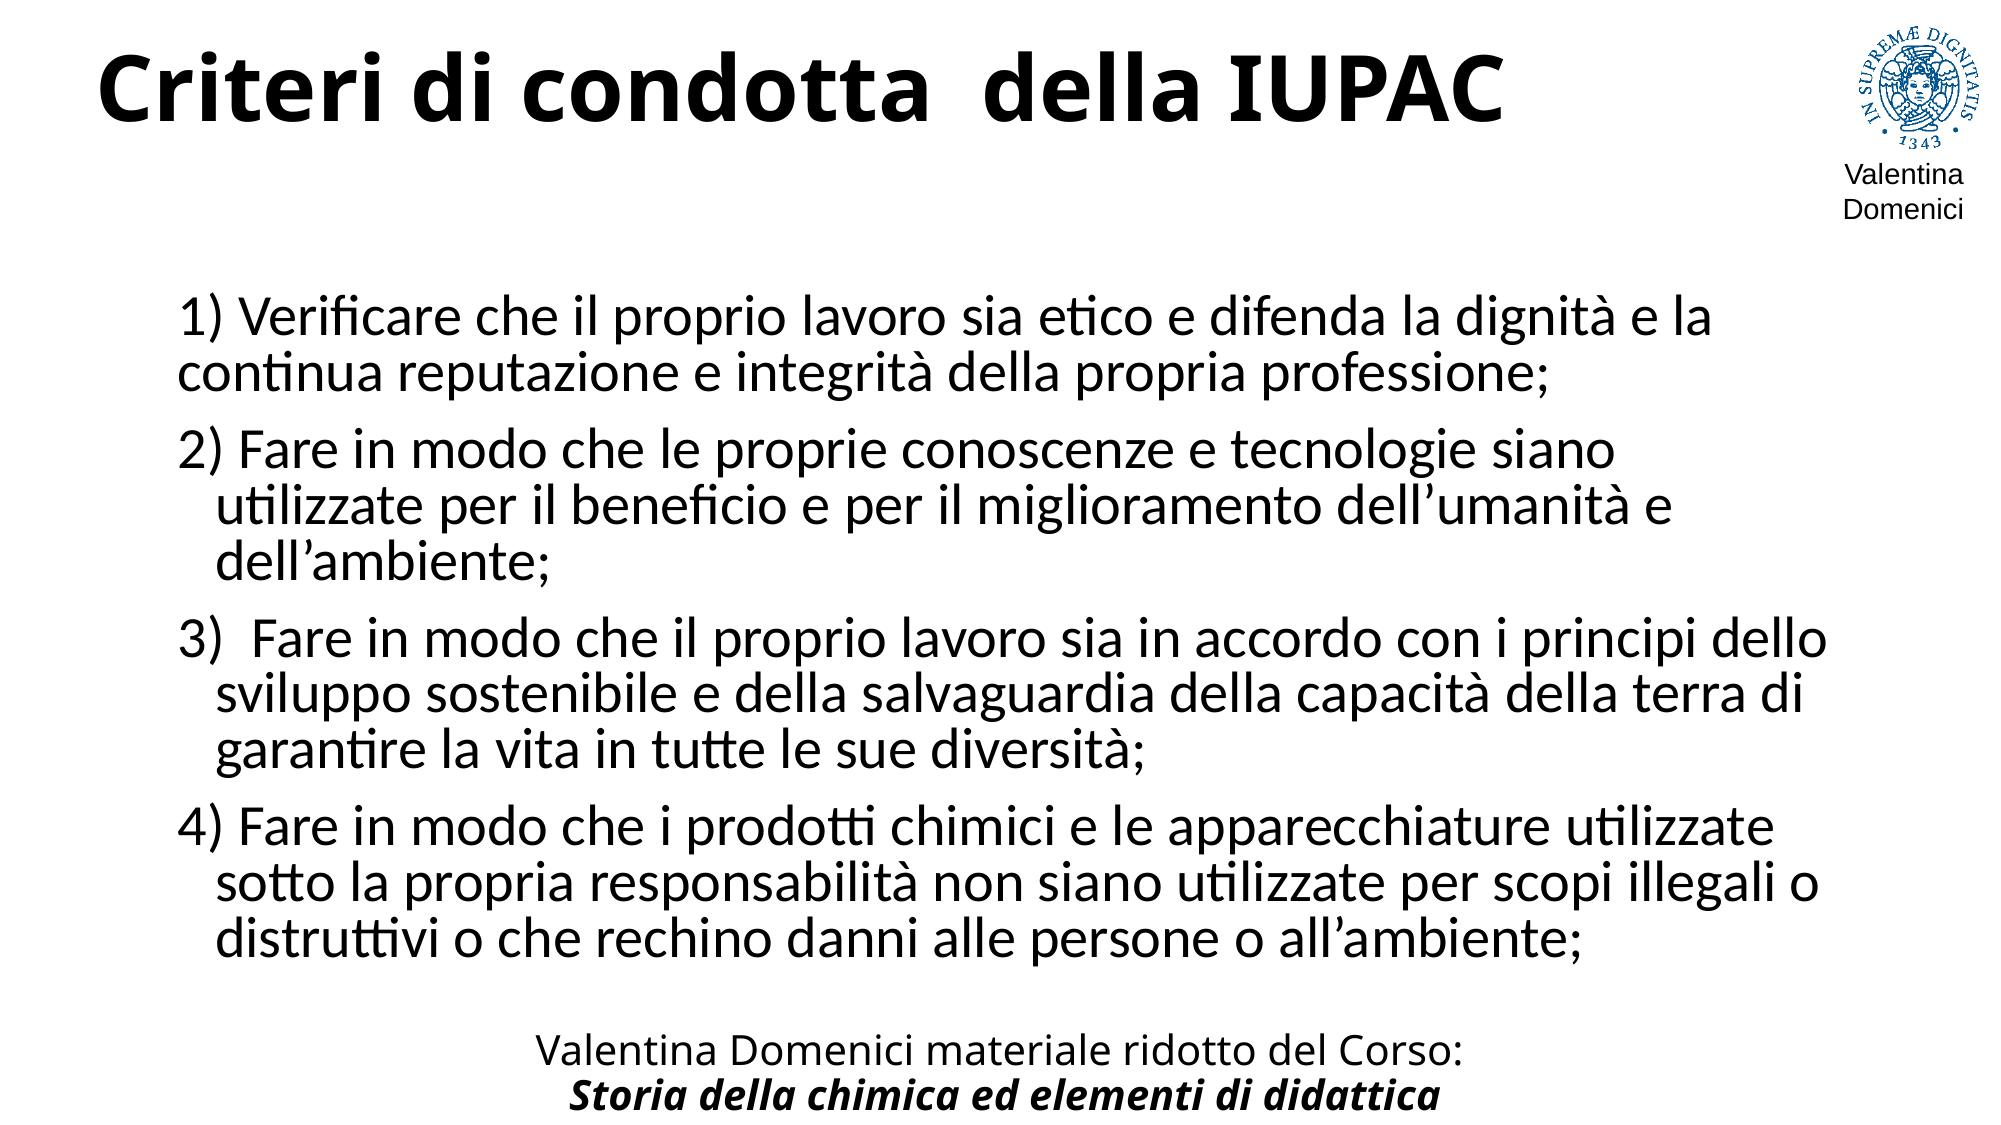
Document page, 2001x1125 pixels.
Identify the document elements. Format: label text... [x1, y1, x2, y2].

text_box Valentina Domenici [1775, 148, 1979, 233]
picture [1859, 26, 1979, 149]
title Criteri di condotta della IUPAC [80, 0, 1675, 185]
text_box Valentina Domenici materiale ridotto del Corso: Storia della chimica ed elementi di didattica [195, 1013, 1805, 1125]
list 1) Verificare che il proprio lavoro sia etico e difenda la dignità e la continua reputazione e integrità della propria professione; 2) Fare in modo che le proprie conoscenze e tecnologie siano utilizzate per il beneficio e per il miglioramento dell’umanità e dell’ambiente; 3) Fare in modo che il proprio lavoro sia in accordo con i principi dello sviluppo sostenibile e della salvaguardia della capacità della terra di garantire la vita in tutte le sue diversità; 4) Fare in modo che i prodotti chimici e le apparecchiature utilizzate sotto la propria responsabilità non siano utilizzate per scopi illegali o distruttivi o che rechino danni alle persone o all’ambiente; [162, 283, 1853, 1083]
